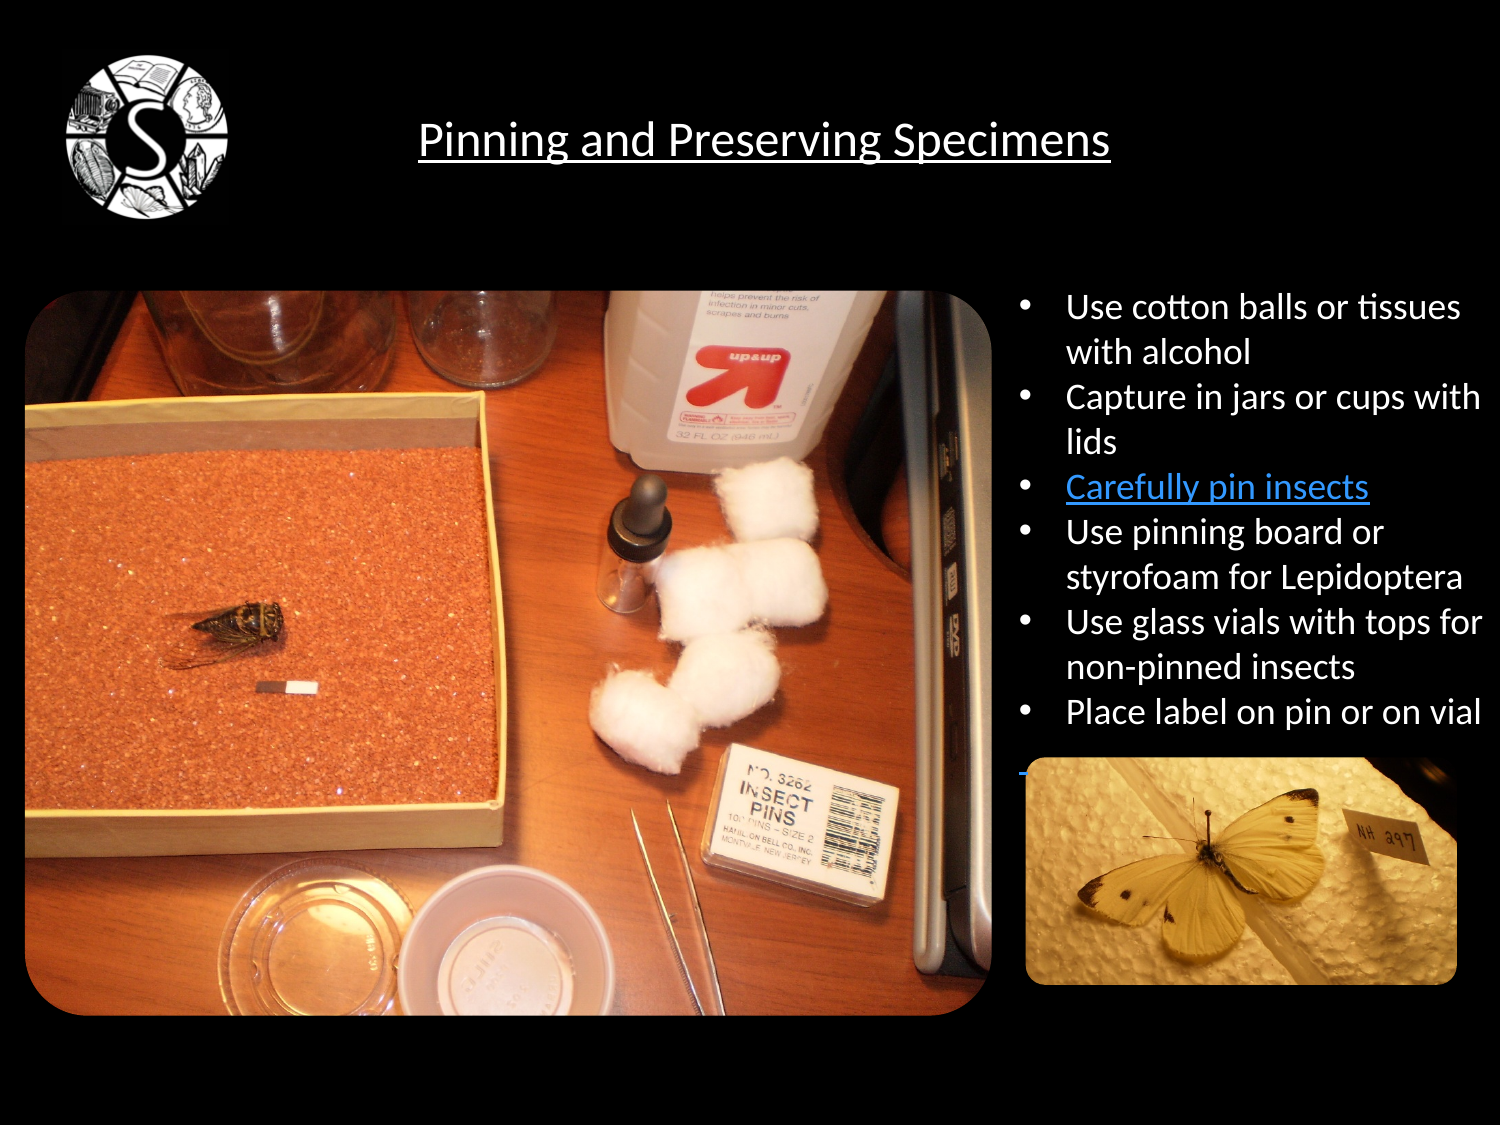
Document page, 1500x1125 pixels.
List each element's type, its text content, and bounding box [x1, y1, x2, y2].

picture [1025, 757, 1458, 986]
picture [62, 49, 229, 226]
picture [24, 290, 992, 1016]
text_box Use cotton balls or tissues with alcohol Capture in jars or cups with lids Carefully pin insects Use pinning board or styrofoam for Lepidoptera Use glass vials with tops for non-pinned insects Place label on pin or on vial [1004, 274, 1500, 785]
text_box Pinning and Preserving Specimens [403, 99, 1126, 175]
